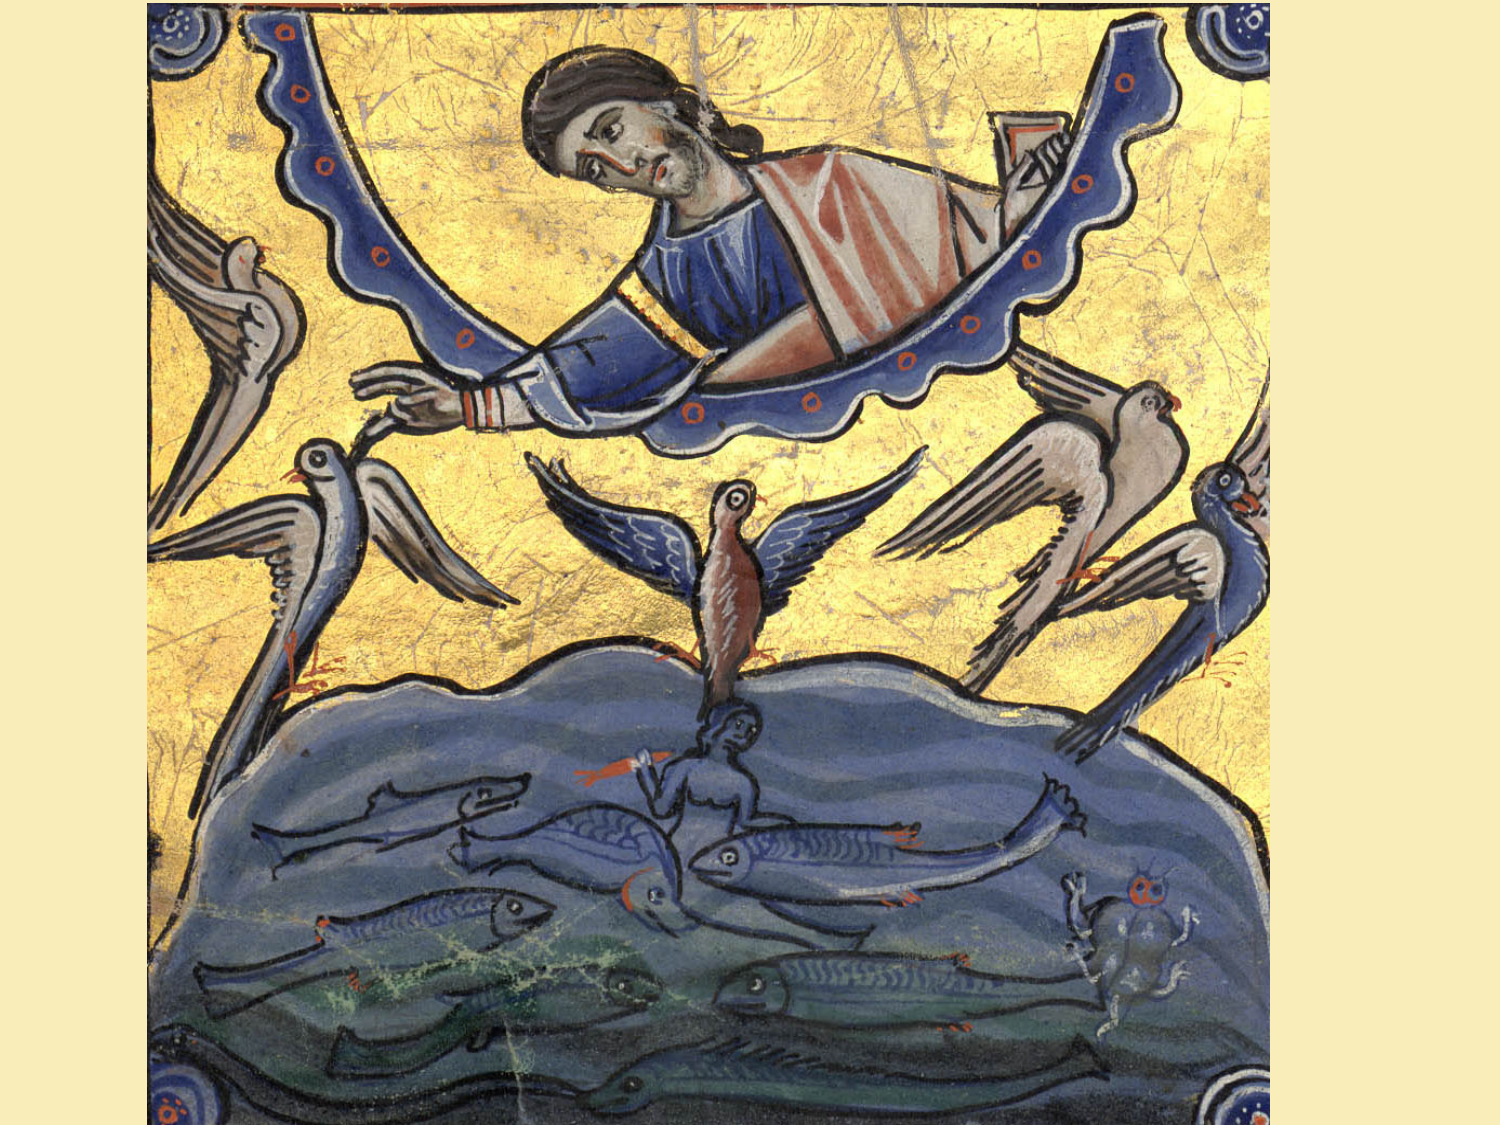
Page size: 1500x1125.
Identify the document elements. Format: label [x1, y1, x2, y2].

picture [147, 3, 1270, 1125]
